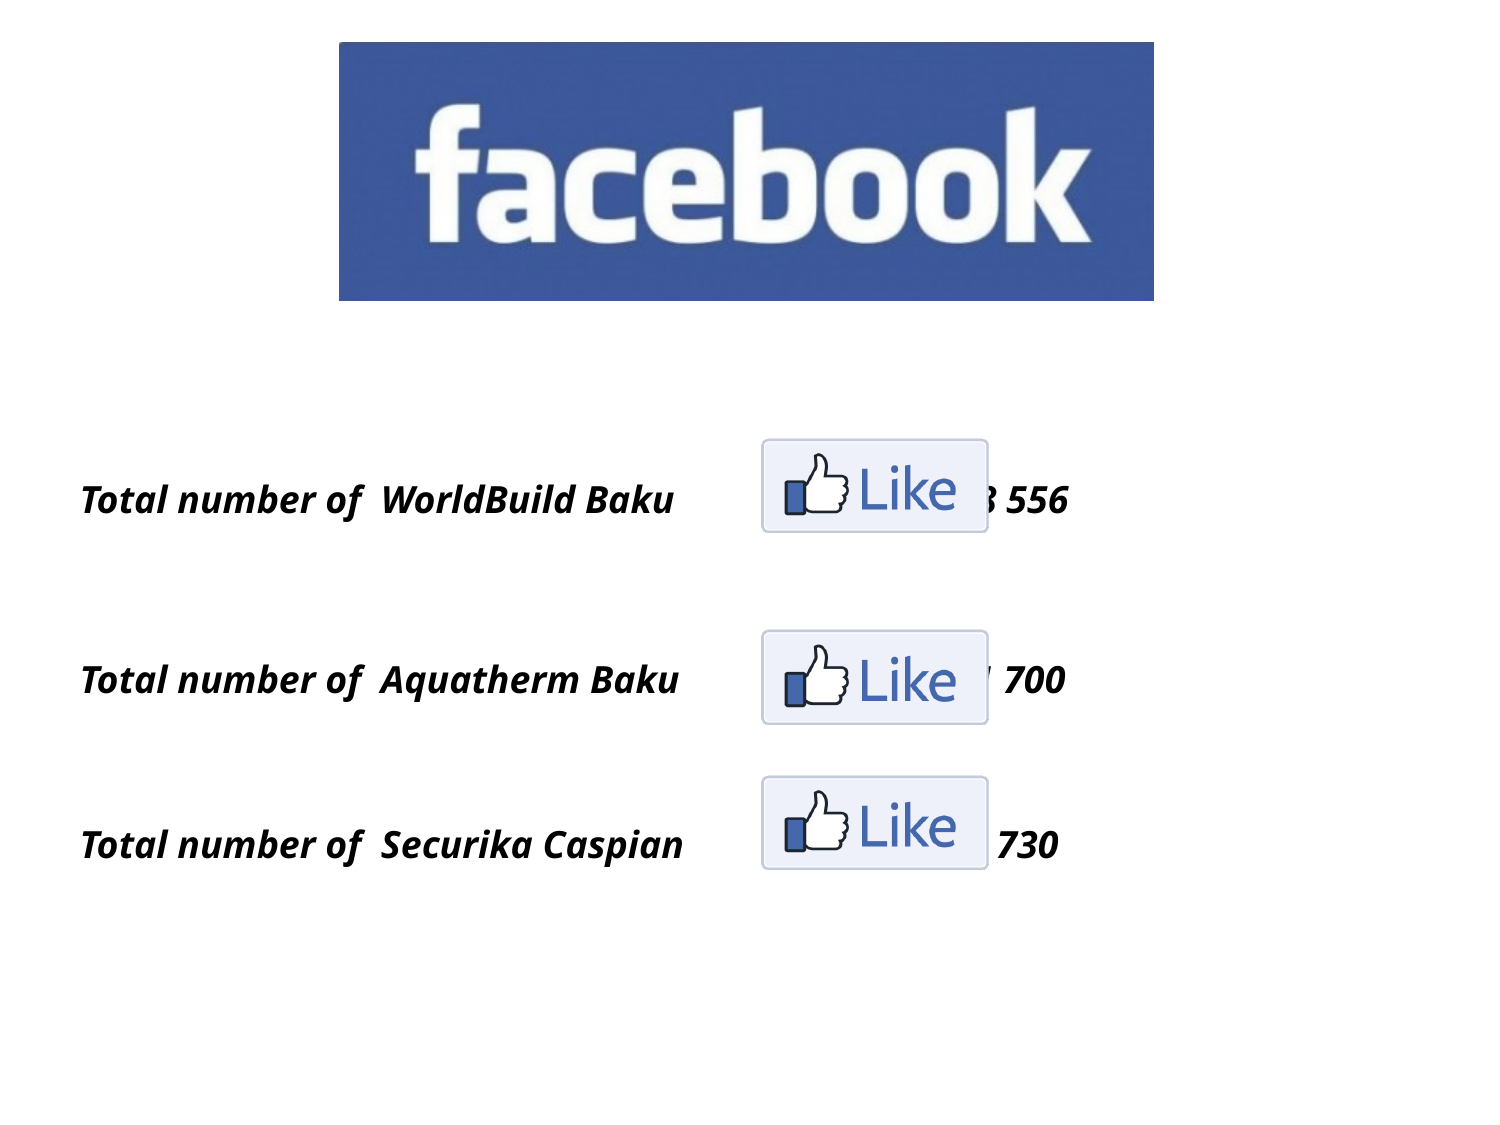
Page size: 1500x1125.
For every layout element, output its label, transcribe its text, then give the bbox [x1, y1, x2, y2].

picture [761, 629, 989, 725]
text_box Total number of WorldBuild Baku 8 556 Total number of Aquatherm Baku 1 700 Total number of Securika Caspian 1 730 [64, 243, 1424, 1125]
picture [761, 438, 989, 534]
picture [339, 42, 1155, 301]
picture [761, 774, 989, 870]
